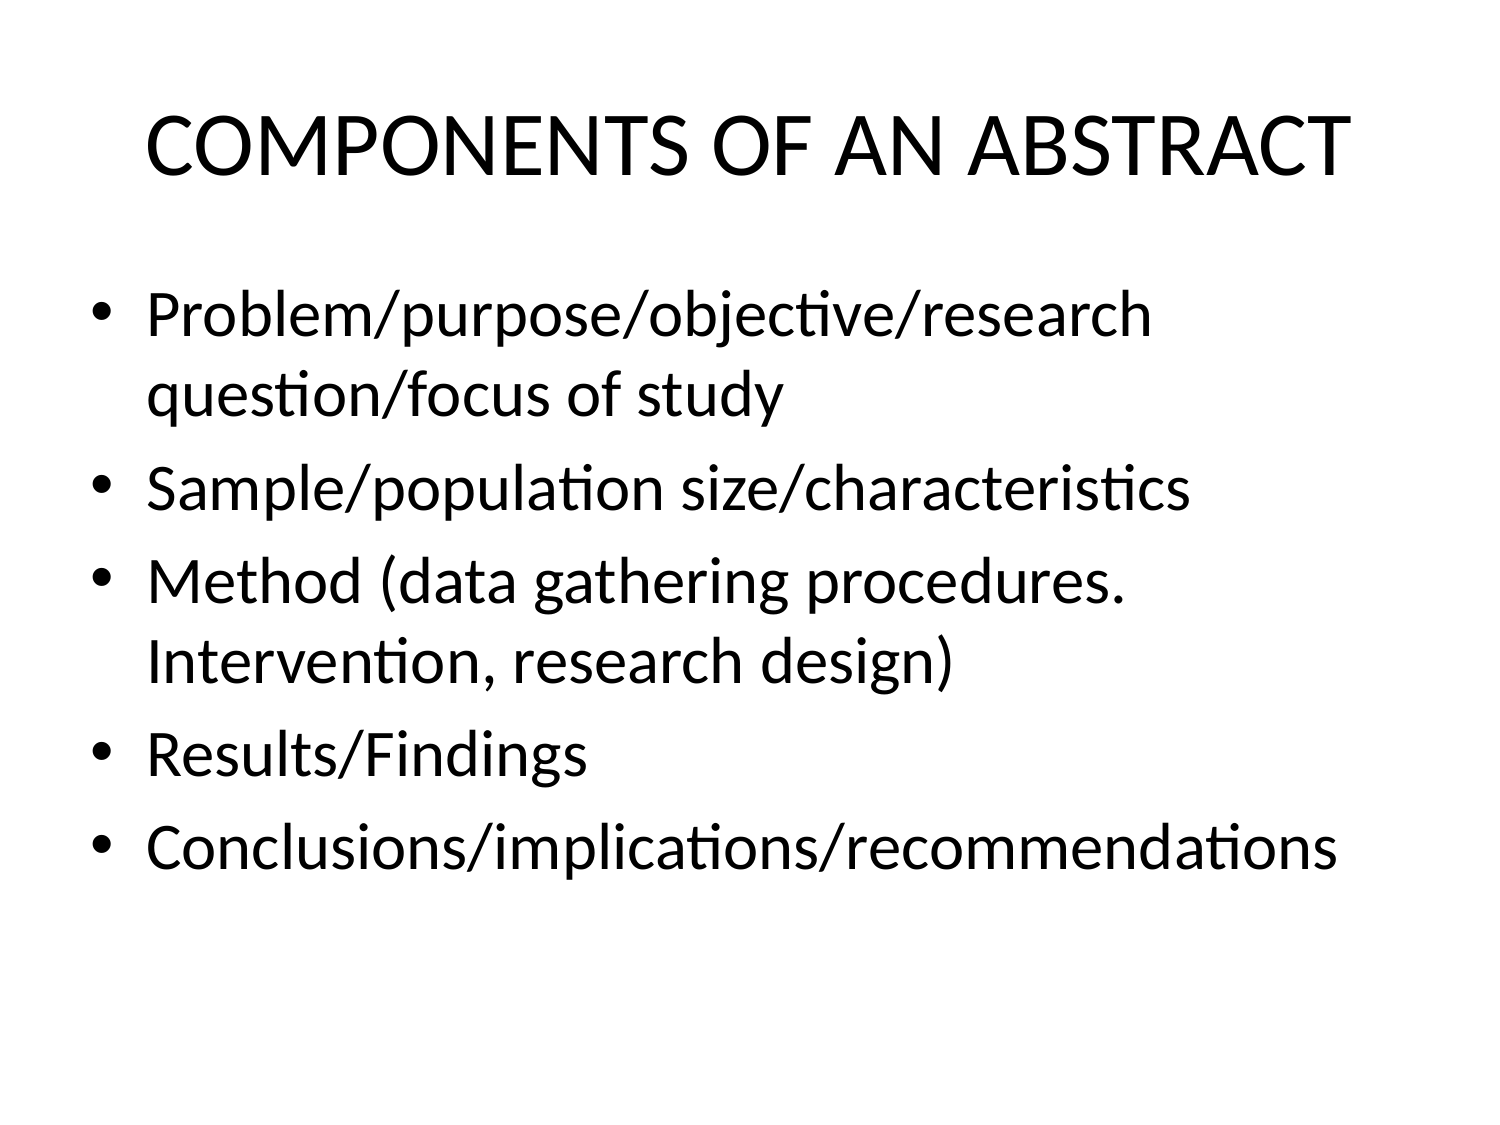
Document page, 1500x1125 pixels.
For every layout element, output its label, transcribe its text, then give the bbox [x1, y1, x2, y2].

list Problem/purpose/objective/research question/focus of study Sample/population size/characteristics Method (data gathering procedures. Intervention, research design) Results/Findings Conclusions/implications/recommendations [75, 262, 1425, 1005]
title COMPONENTS OF AN ABSTRACT [75, 45, 1425, 233]
